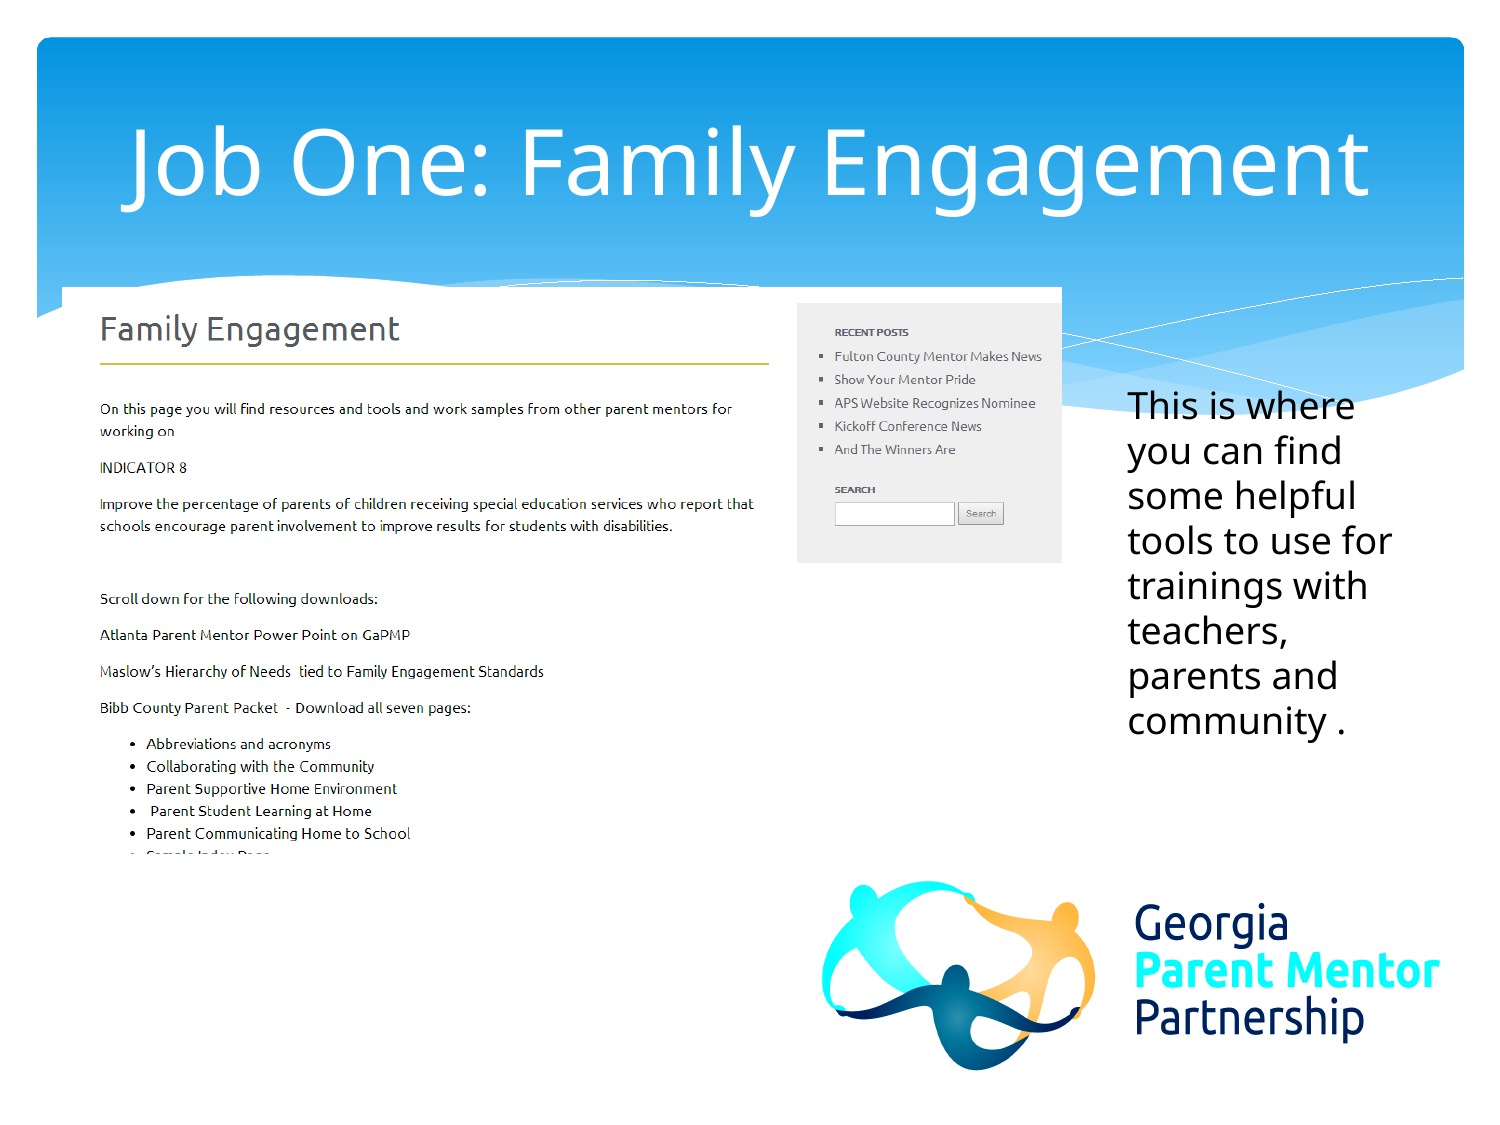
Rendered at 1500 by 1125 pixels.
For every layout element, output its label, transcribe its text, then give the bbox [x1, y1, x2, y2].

text_box This is where you can find some helpful tools to use for trainings with teachers, parents and community . [1112, 374, 1444, 750]
picture [799, 862, 1463, 1088]
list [62, 287, 1062, 854]
title Job One: Family Engagement [75, 55, 1425, 261]
